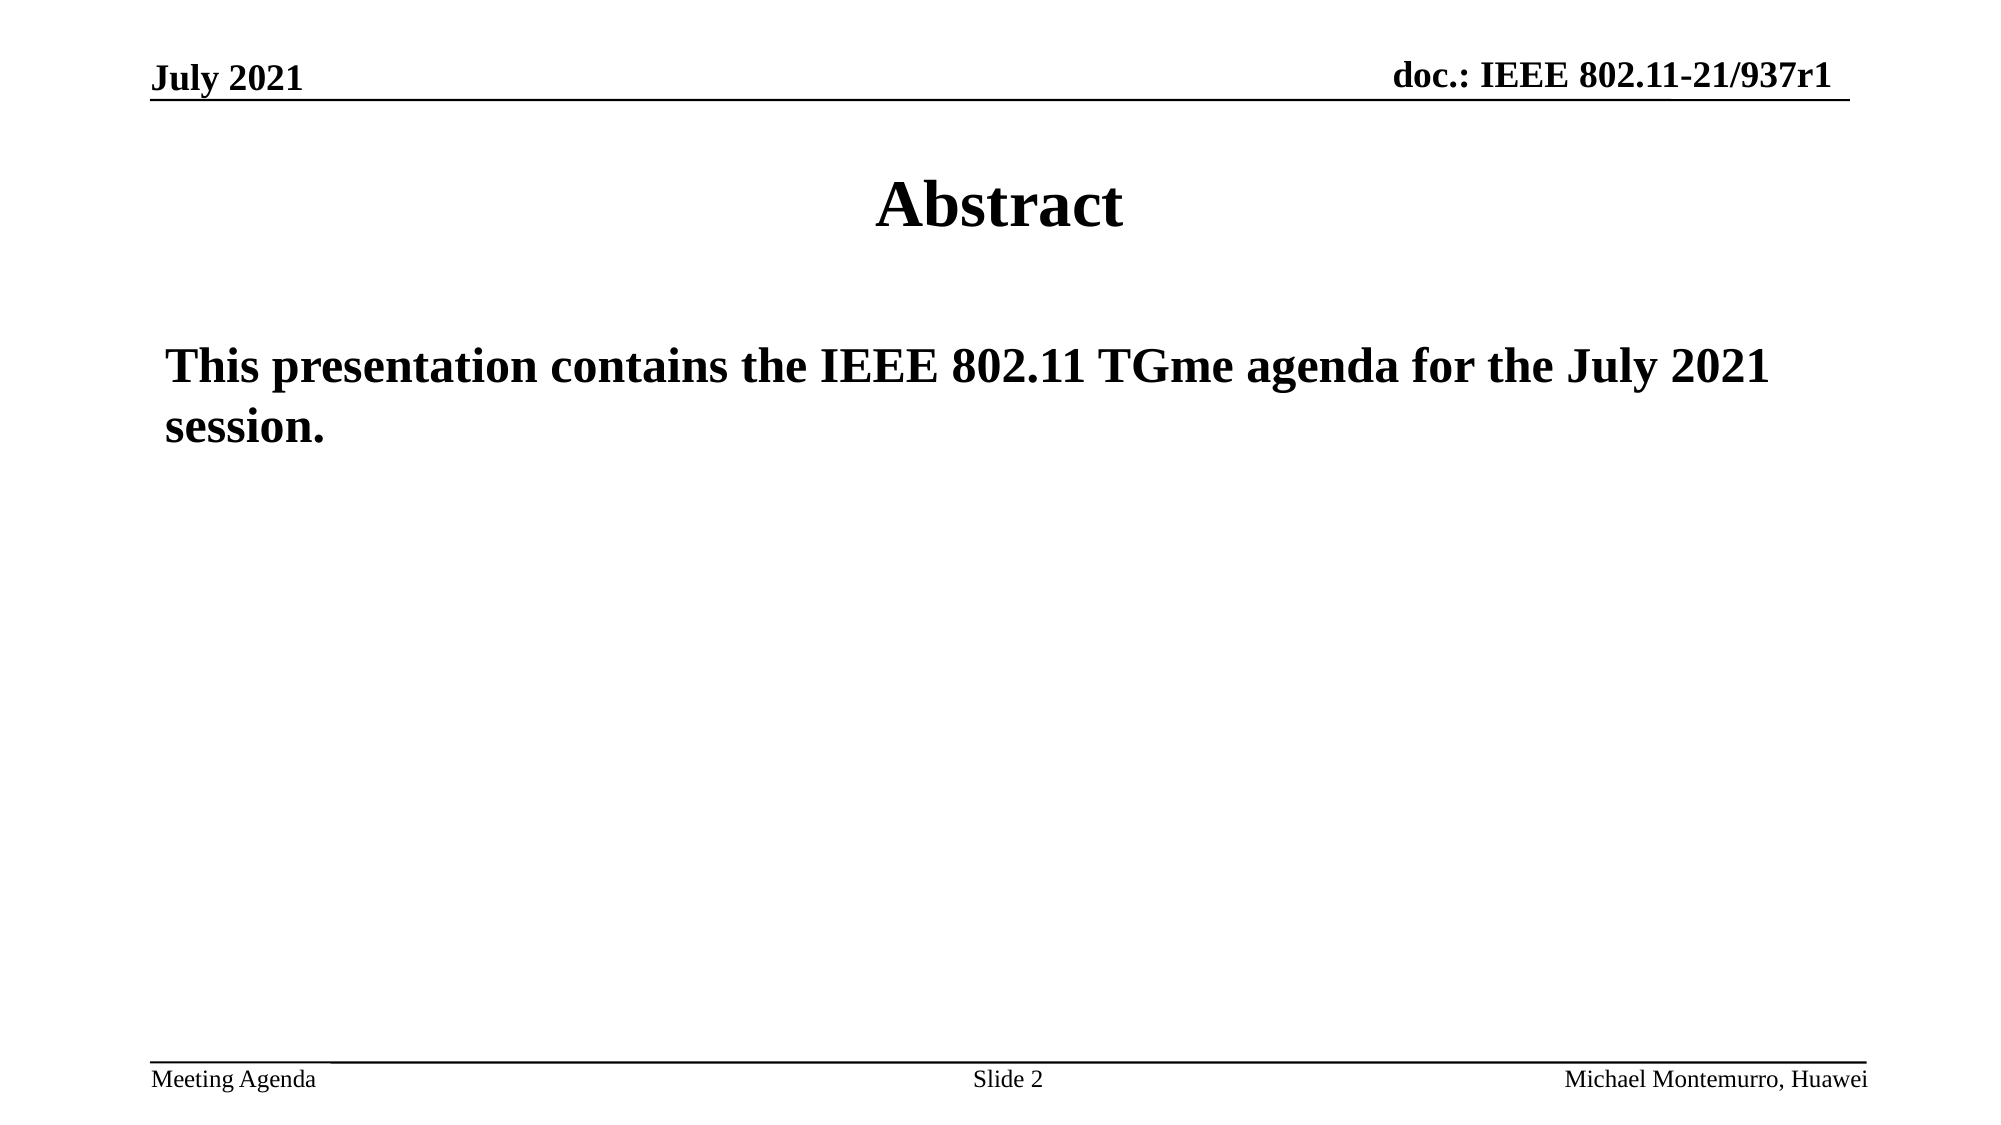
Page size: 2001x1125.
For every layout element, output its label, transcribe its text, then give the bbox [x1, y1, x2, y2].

slide_number Slide 2 [972, 1061, 1045, 1093]
footer Michael Montemurro, Huawei [1266, 1061, 1869, 1093]
title Abstract [150, 112, 1850, 288]
list This presentation contains the IEEE 802.11 TGme agenda for the July 2021 session. [150, 324, 1850, 1000]
